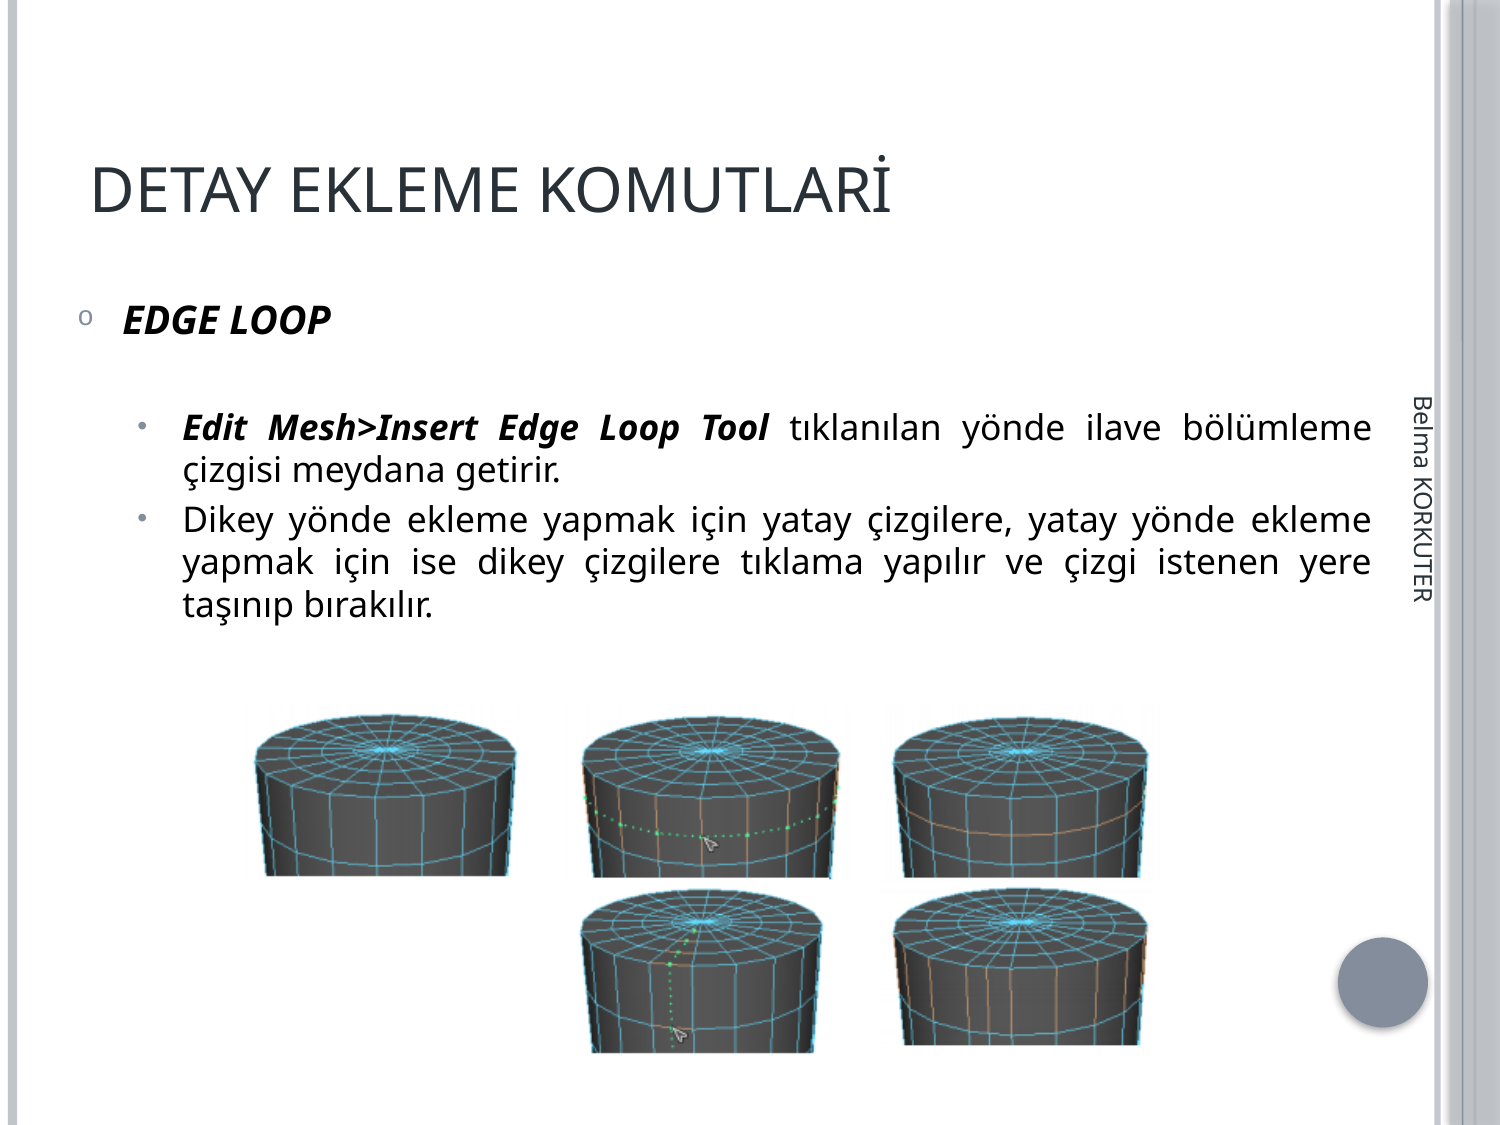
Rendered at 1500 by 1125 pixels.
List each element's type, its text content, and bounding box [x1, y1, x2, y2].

list EDGE LOOP Edit Mesh>Insert Edge Loop Tool tıklanılan yönde ilave bölümleme çizgisi meydana getirir. Dikey yönde ekleme yapmak için yatay çizgilere, yatay yönde ekleme yapmak için ise dikey çizgilere tıklama yapılır ve çizgi istenen yere taşınıp bırakılır. [62, 287, 1388, 1075]
picture [211, 690, 1223, 1081]
title Detay Ekleme Komutlari [75, 45, 1300, 233]
footer Belma KORKUTER [1379, 380, 1440, 906]
